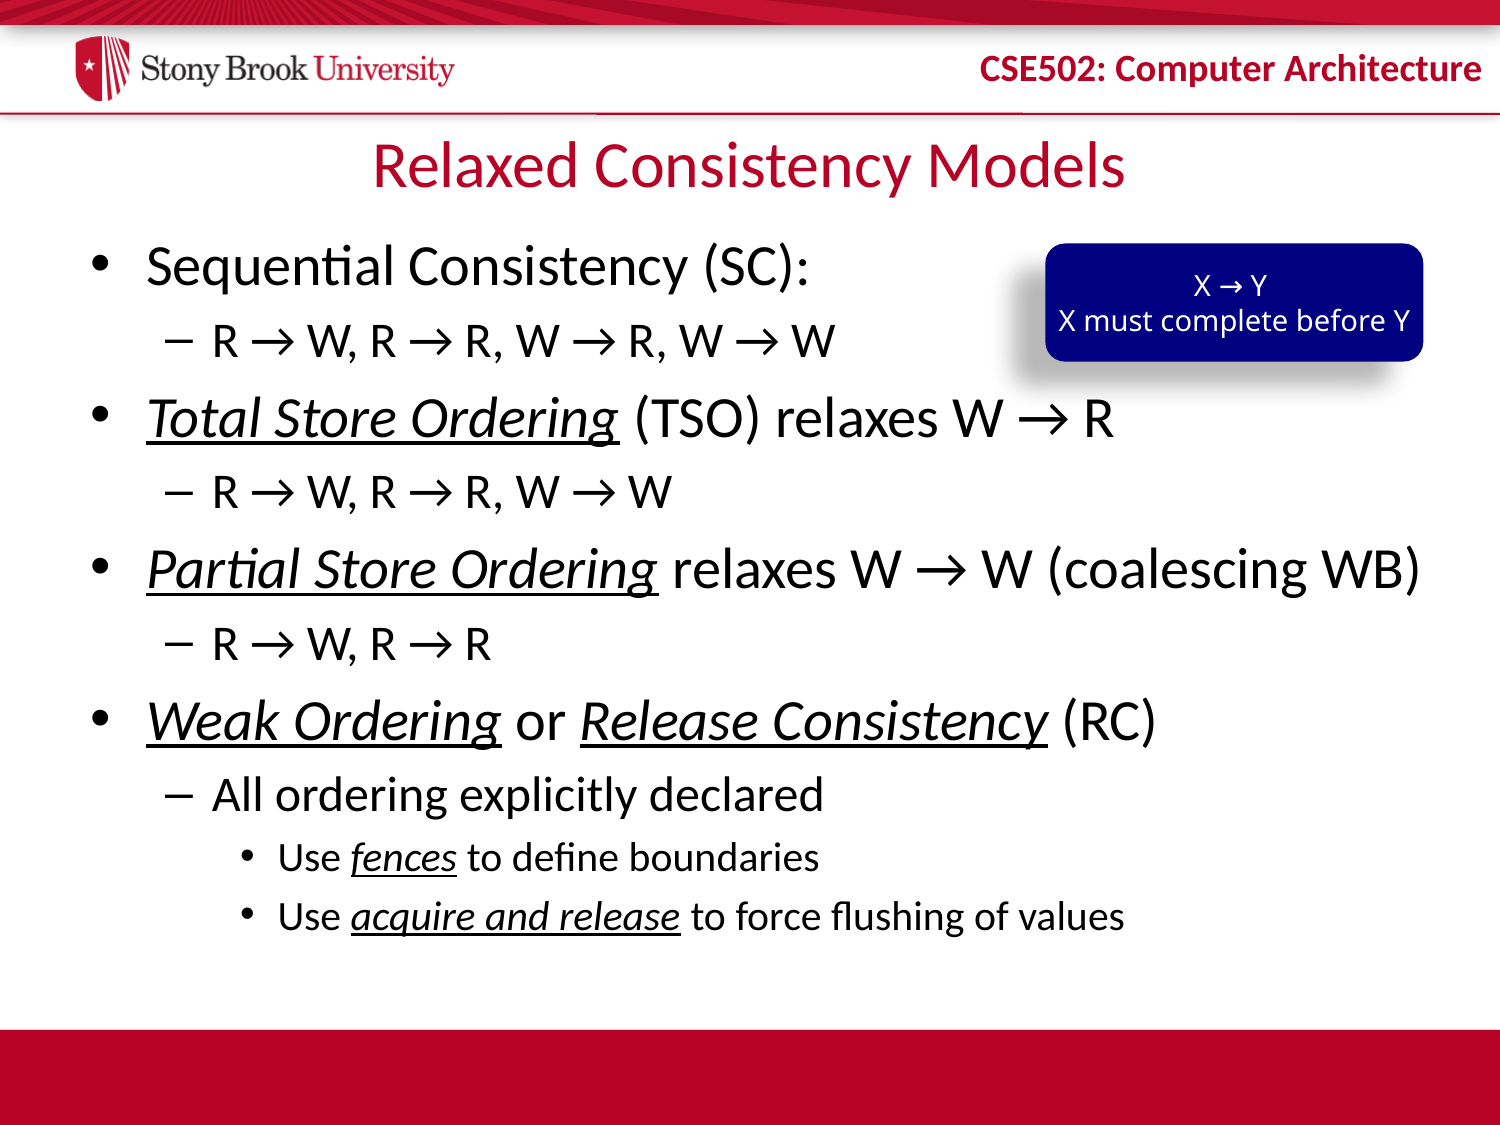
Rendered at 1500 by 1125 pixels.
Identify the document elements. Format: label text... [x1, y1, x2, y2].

title Relaxed Consistency Models [0, 113, 1500, 209]
list Sequential Consistency (SC): R → W, R → R, W → R, W → W Total Store Ordering (TSO) relaxes W → R R → W, R → R, W → W Partial Store Ordering relaxes W → W (coalescing WB) R → W, R → R Weak Ordering or Release Consistency (RC) All ordering explicitly declared Use fences to define boundaries Use acquire and release to force flushing of values [75, 219, 1447, 1024]
text_box X → Y X must complete before Y [1045, 243, 1424, 362]
picture [0, 0, 1500, 25]
